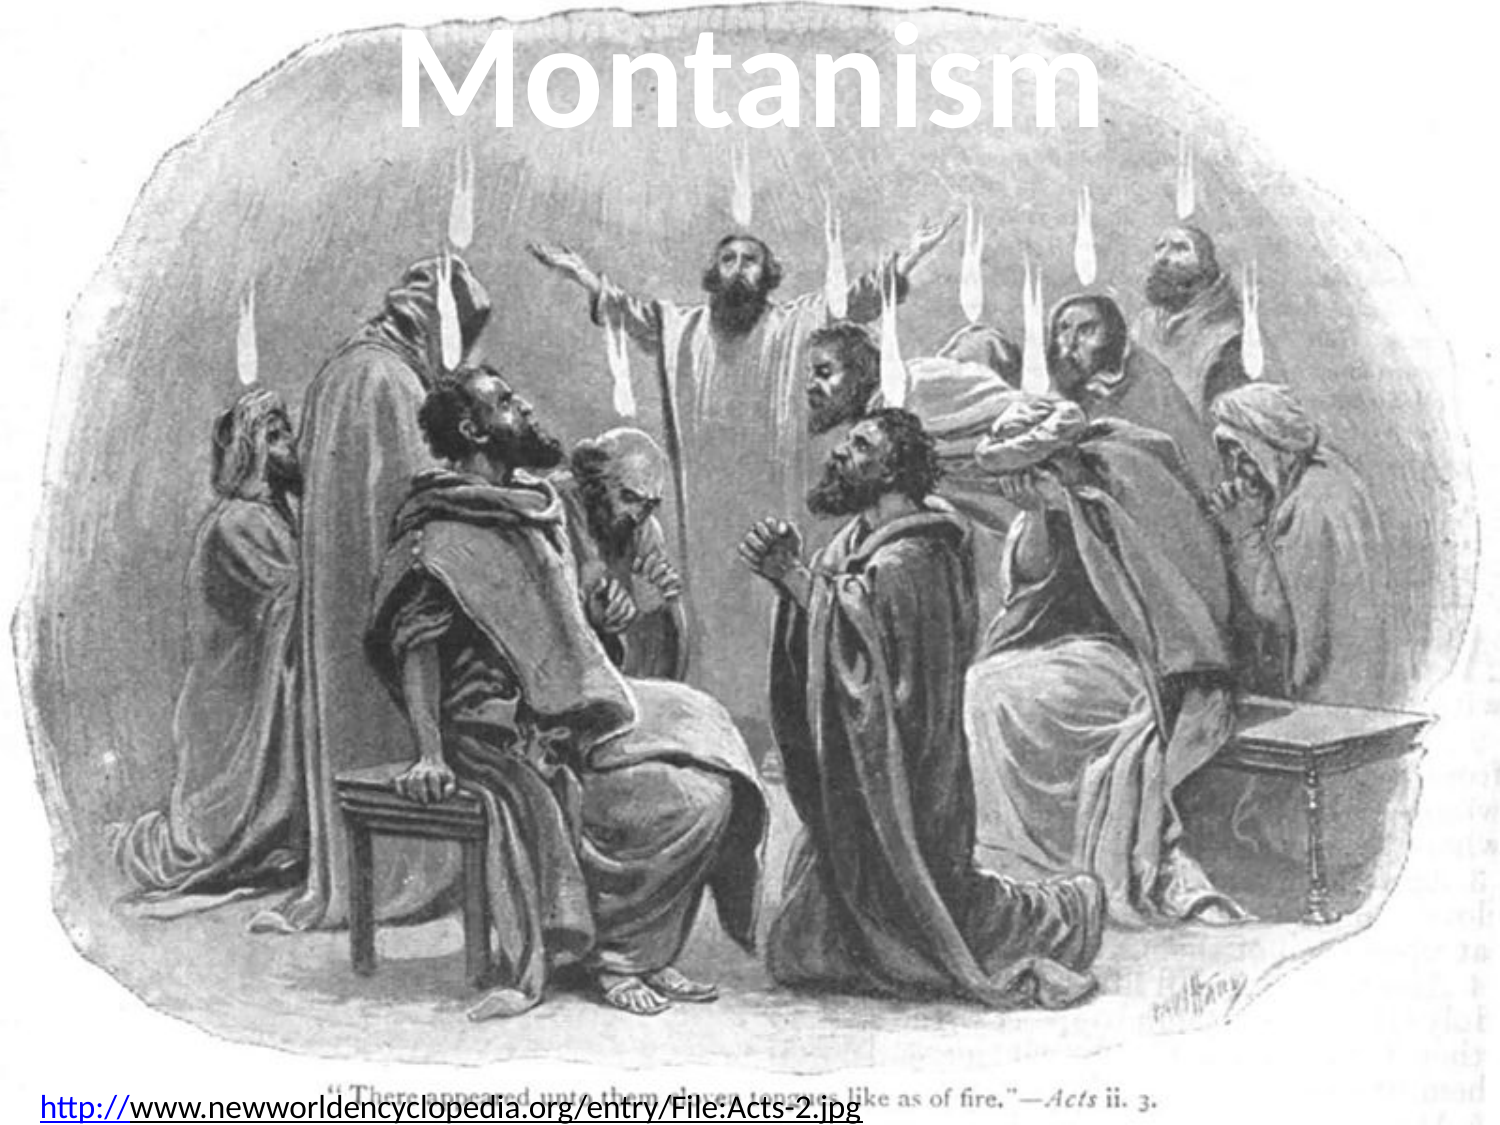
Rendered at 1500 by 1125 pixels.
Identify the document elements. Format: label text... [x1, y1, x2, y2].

picture [0, 138, 1500, 1125]
title Montanism [0, 0, 1500, 138]
text_box http://www.newworldencyclopedia.org/entry/File:Acts-2.jpg [24, 1077, 1488, 1125]
